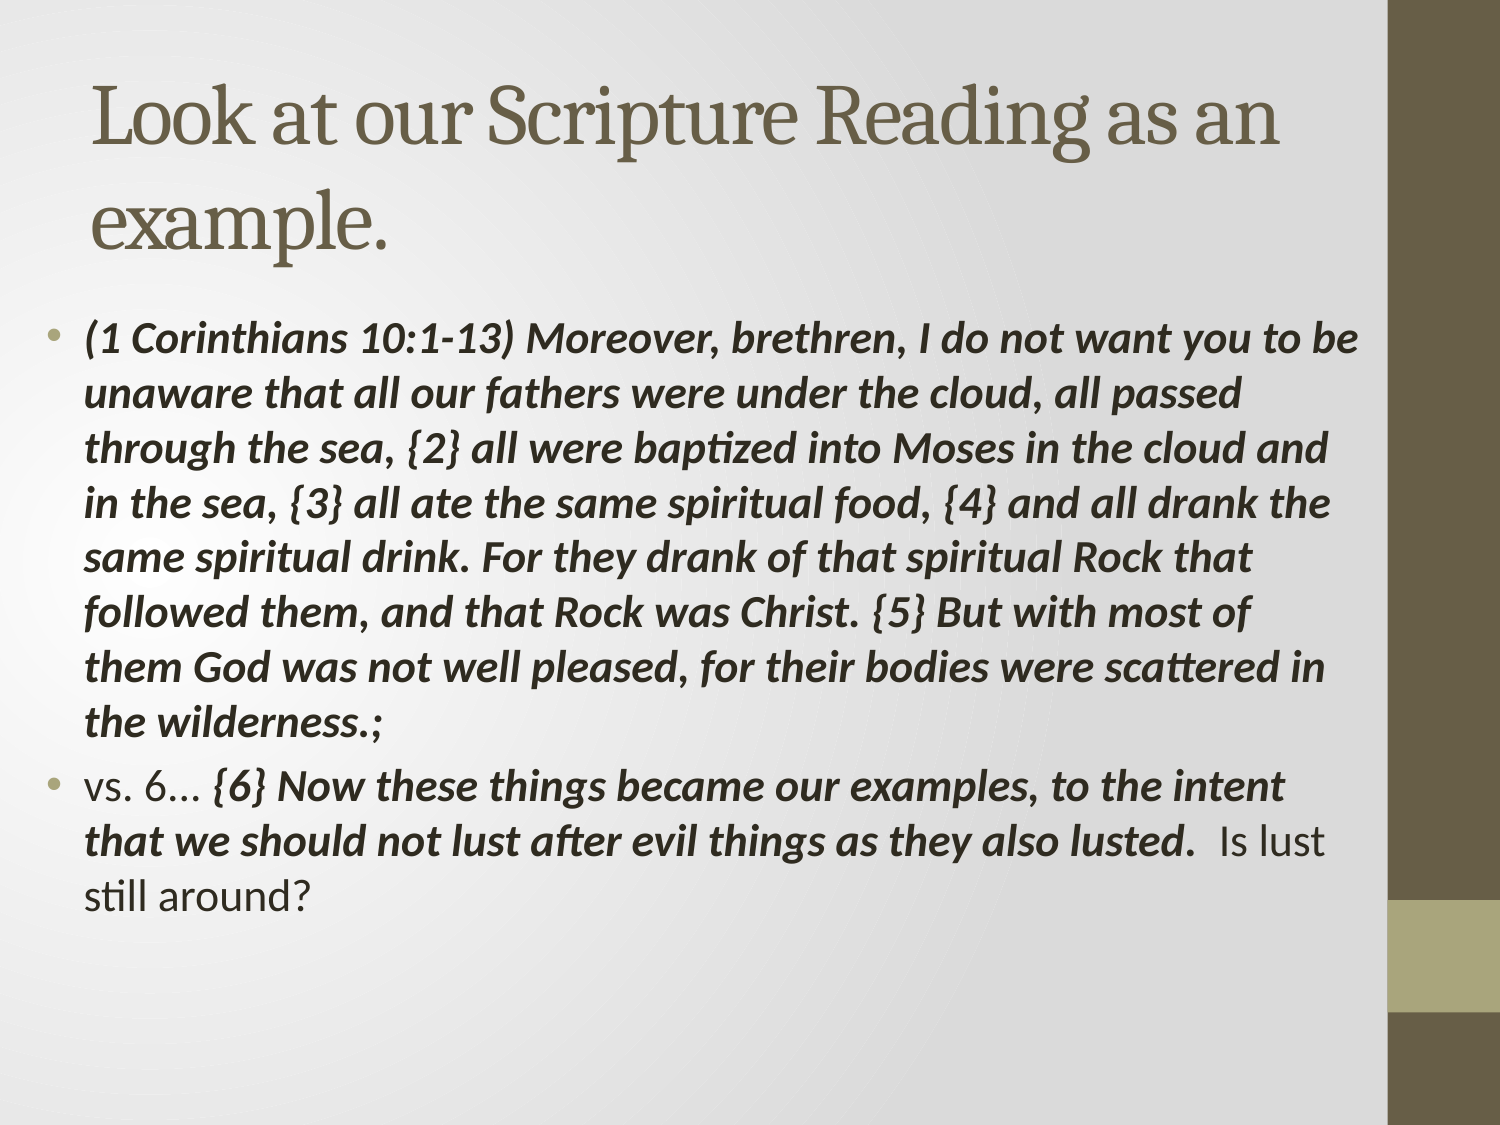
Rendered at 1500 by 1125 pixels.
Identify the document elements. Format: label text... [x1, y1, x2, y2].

title Look at our Scripture Reading as an example. [75, 50, 1425, 275]
list (1 Corinthians 10:1-13) Moreover, brethren, I do not want you to be unaware that all our fathers were under the cloud, all passed through the sea, {2} all were baptized into Moses in the cloud and in the sea, {3} all ate the same spiritual food, {4} and all drank the same spiritual drink. For they drank of that spiritual Rock that followed them, and that Rock was Christ. {5} But with most of them God was not well pleased, for their bodies were scattered in the wilderness.; vs. 6... {6} Now these things became our examples, to the intent that we should not lust after evil things as they also lusted. Is lust still around? [12, 299, 1375, 1005]
